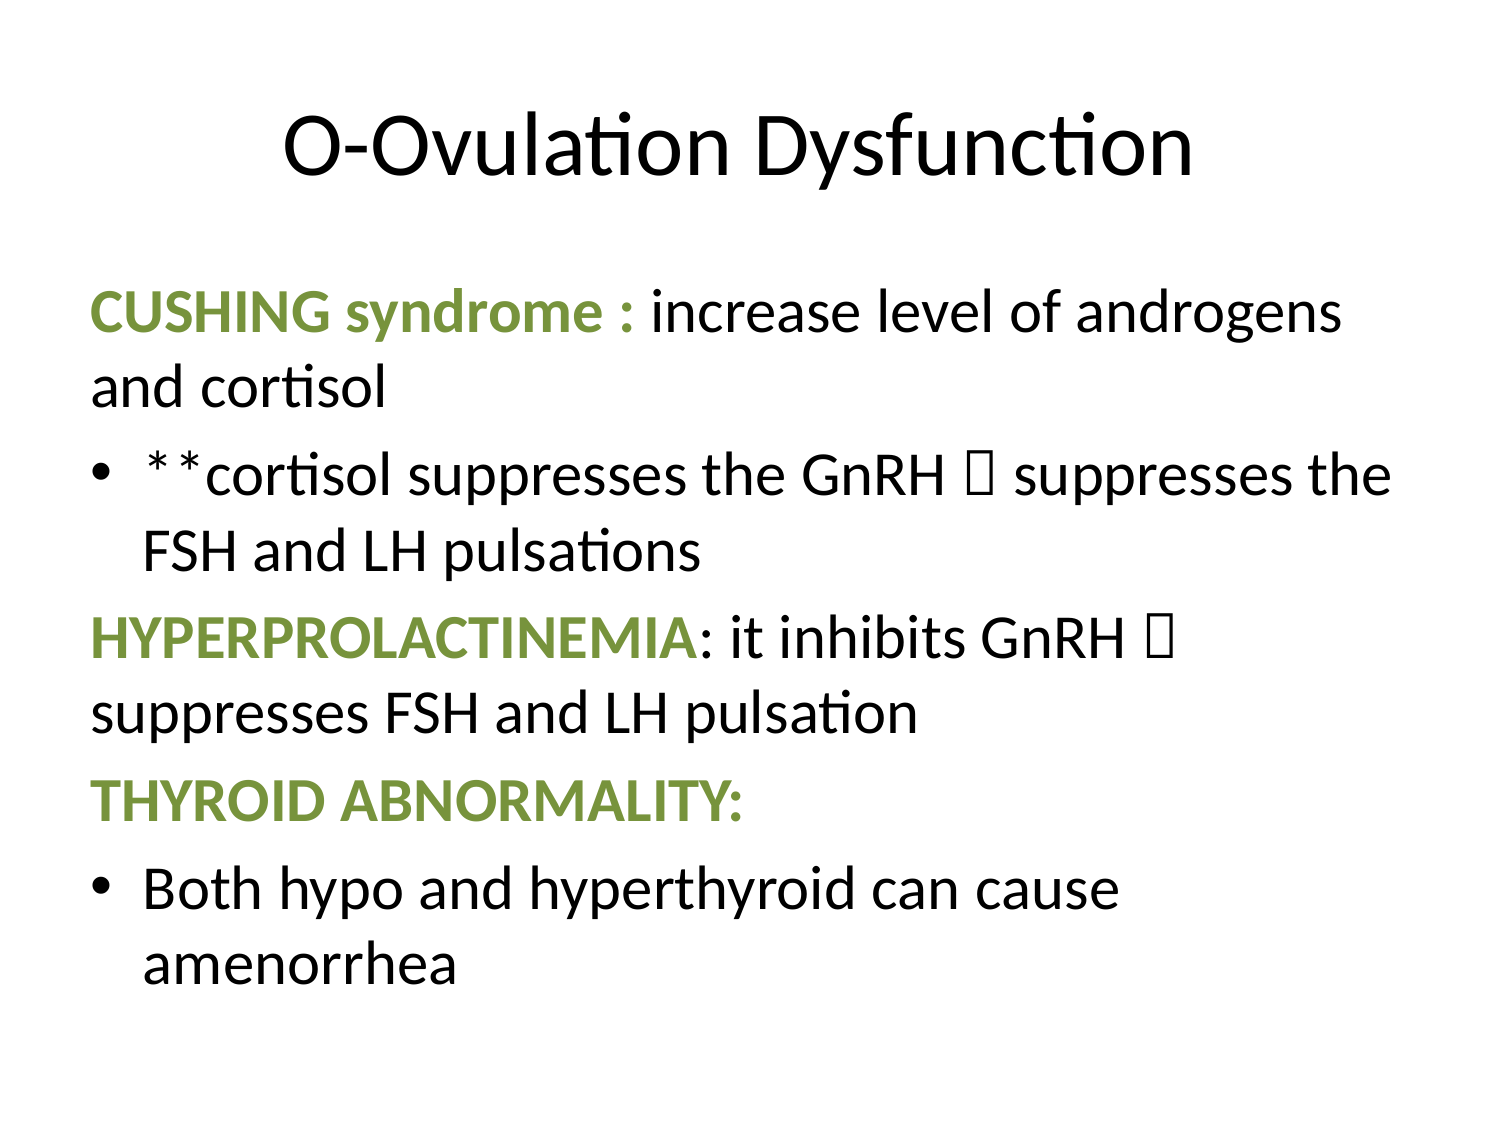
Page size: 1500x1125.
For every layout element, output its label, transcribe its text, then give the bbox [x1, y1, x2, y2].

list CUSHING syndrome : increase level of androgens and cortisol **cortisol suppresses the GnRH  suppresses the FSH and LH pulsations HYPERPROLACTINEMIA: it inhibits GnRH  suppresses FSH and LH pulsation THYROID ABNORMALITY: Both hypo and hyperthyroid can cause amenorrhea [75, 262, 1425, 1005]
title O-Ovulation Dysfunction [75, 45, 1425, 233]
